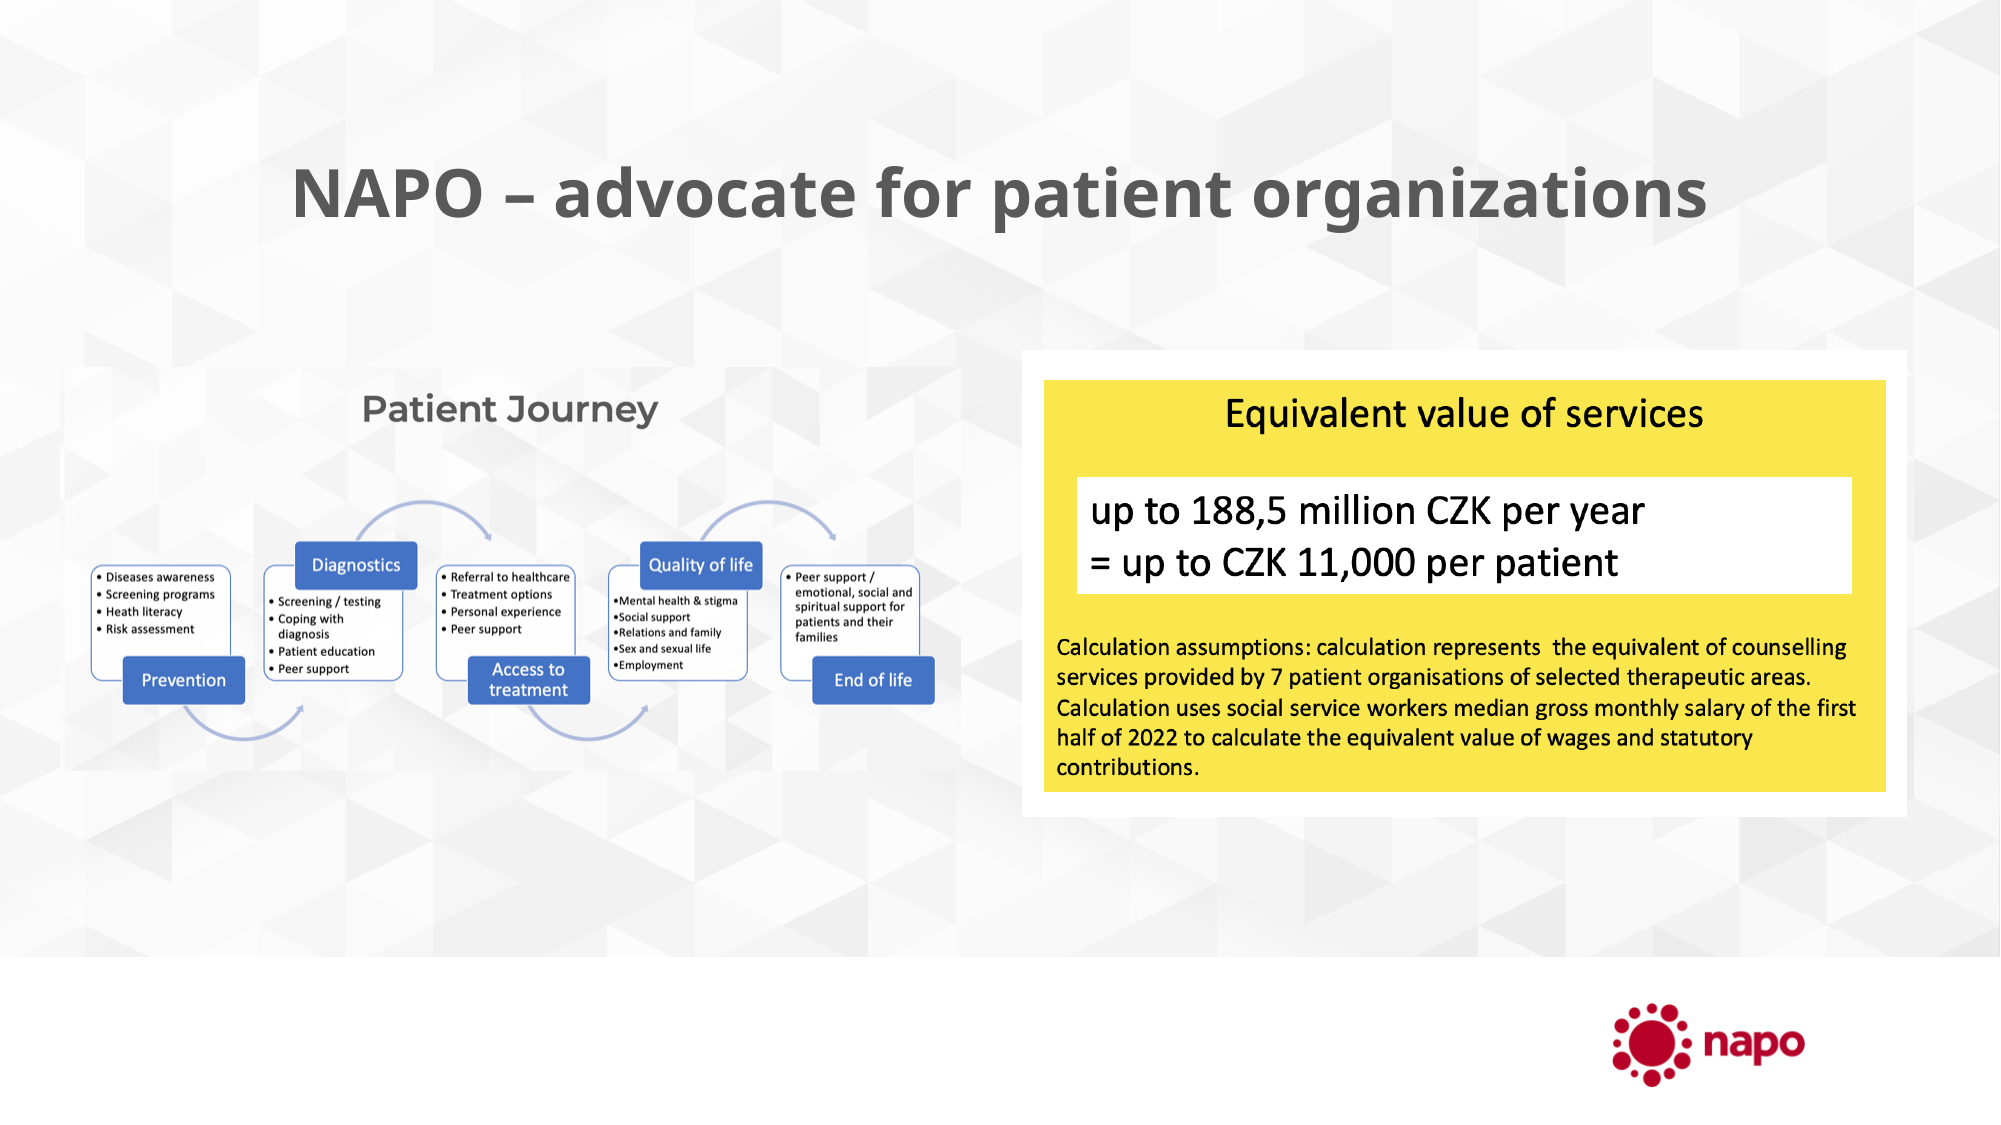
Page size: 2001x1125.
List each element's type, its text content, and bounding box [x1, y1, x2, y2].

text_box [0, 957, 2000, 1125]
picture [1610, 1002, 1807, 1089]
picture [60, 367, 961, 771]
picture [1022, 350, 1907, 817]
text_box NAPO – advocate for patient organizations [111, 125, 1889, 239]
